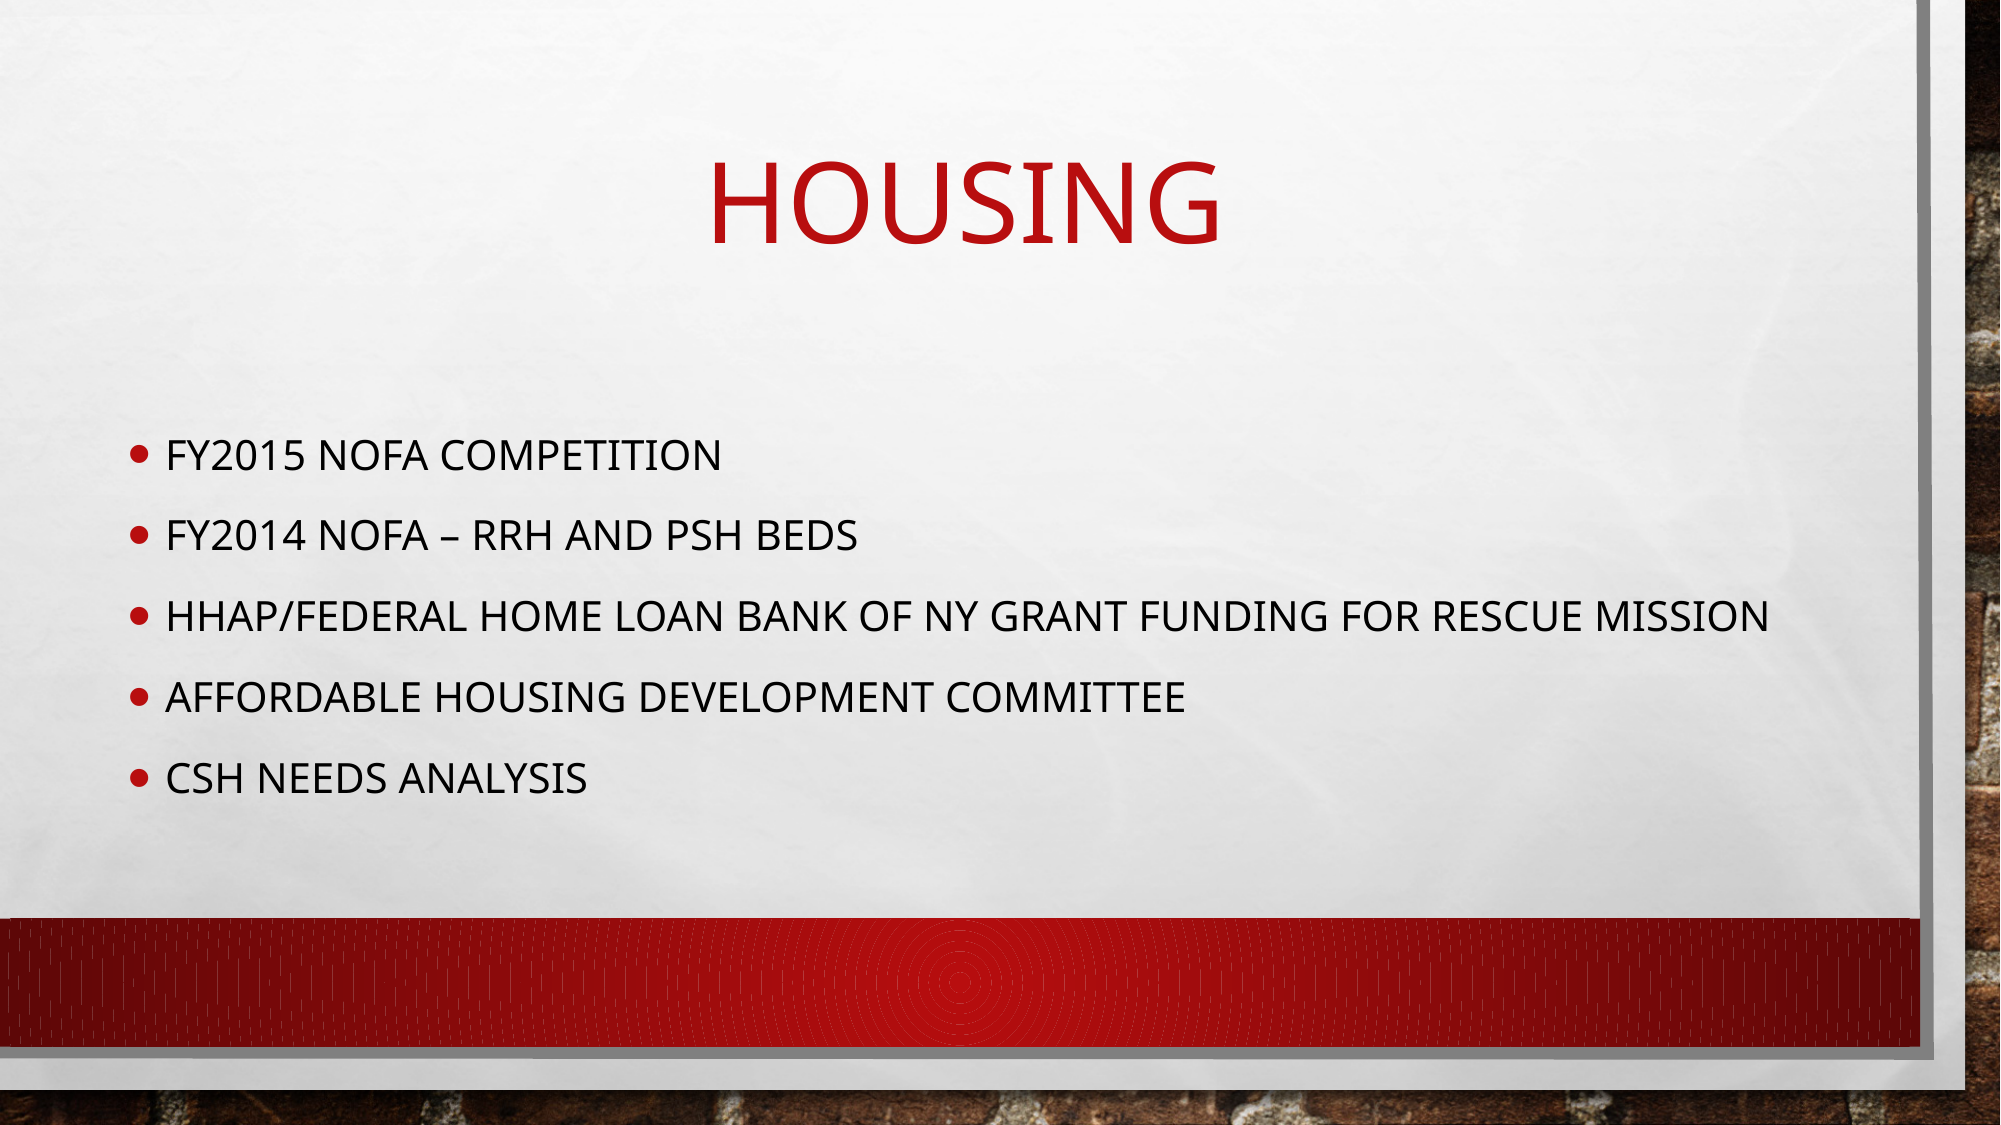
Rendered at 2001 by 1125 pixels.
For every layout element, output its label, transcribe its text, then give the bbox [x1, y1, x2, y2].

list FY2015 NOFA Competition FY2014 NOFA – RRH and PSH beds HHAP/Federal Home Loan Bank of NY Grant Funding for Rescue Mission Affordable Housing Development Committee CSH Needs Analysis [112, 338, 1818, 882]
picture [0, 0, 2000, 1125]
title Housing [112, 112, 1818, 302]
